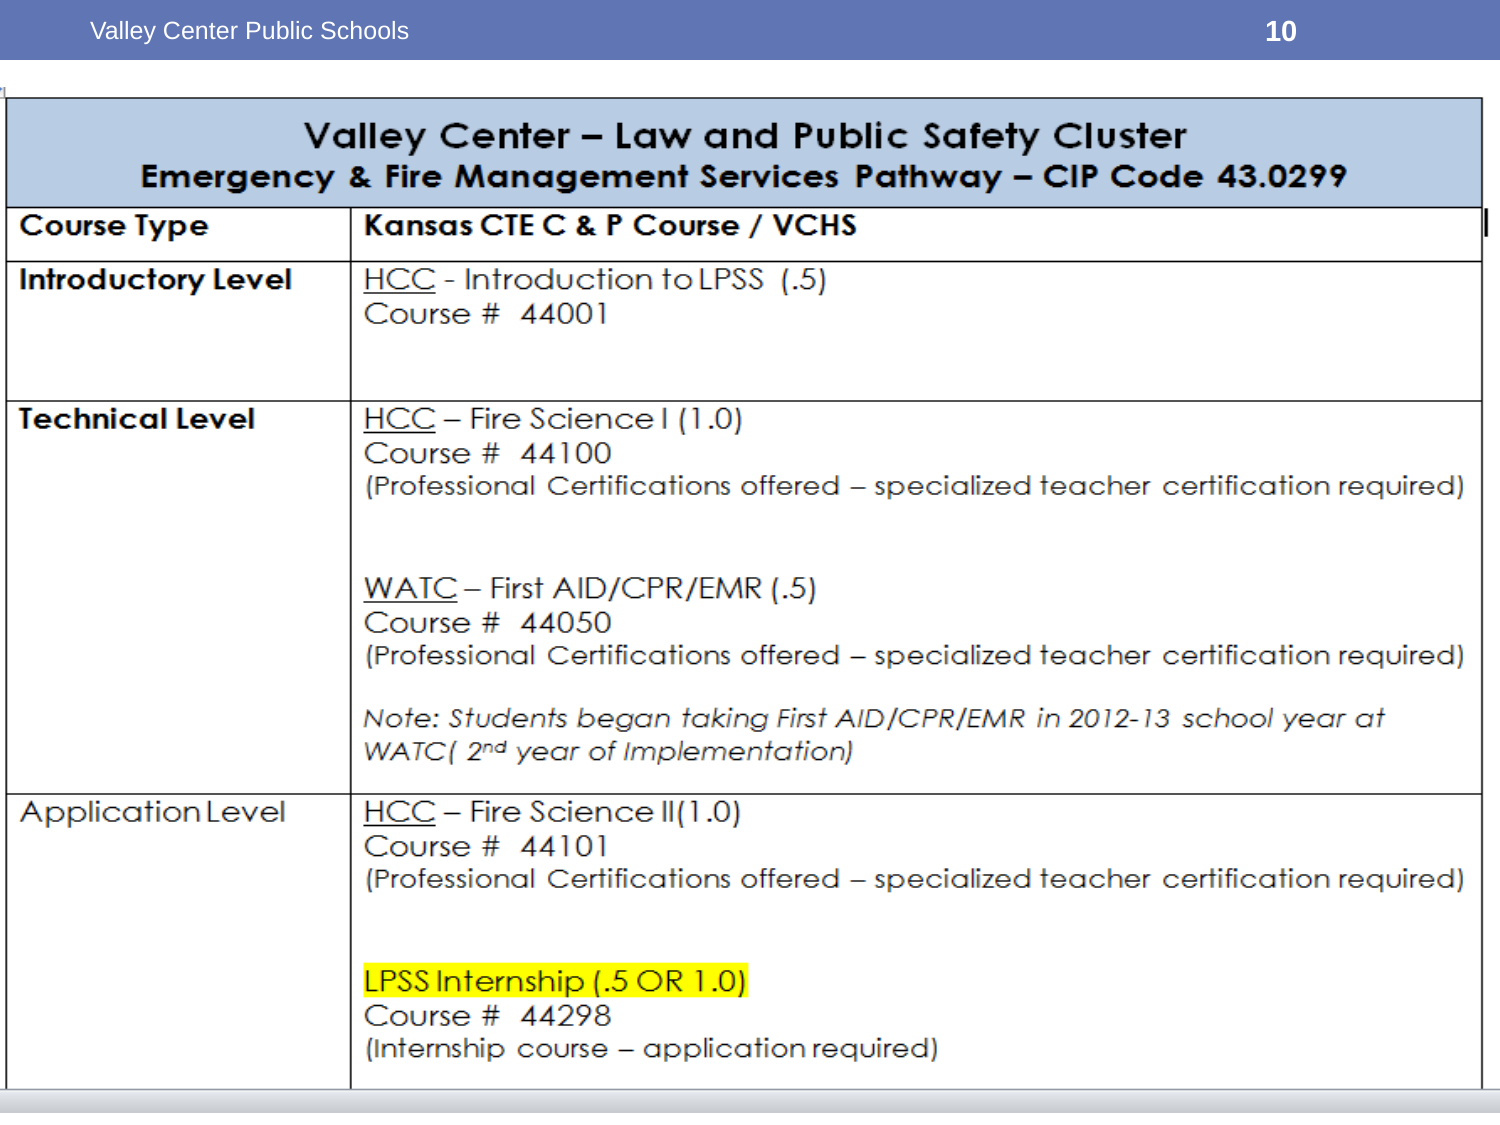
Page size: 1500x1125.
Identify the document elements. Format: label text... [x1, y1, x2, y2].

slide_number 10 [1250, 3, 1425, 57]
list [0, 87, 1500, 1113]
slide_number Valley Center Public Schools [75, 3, 550, 57]
